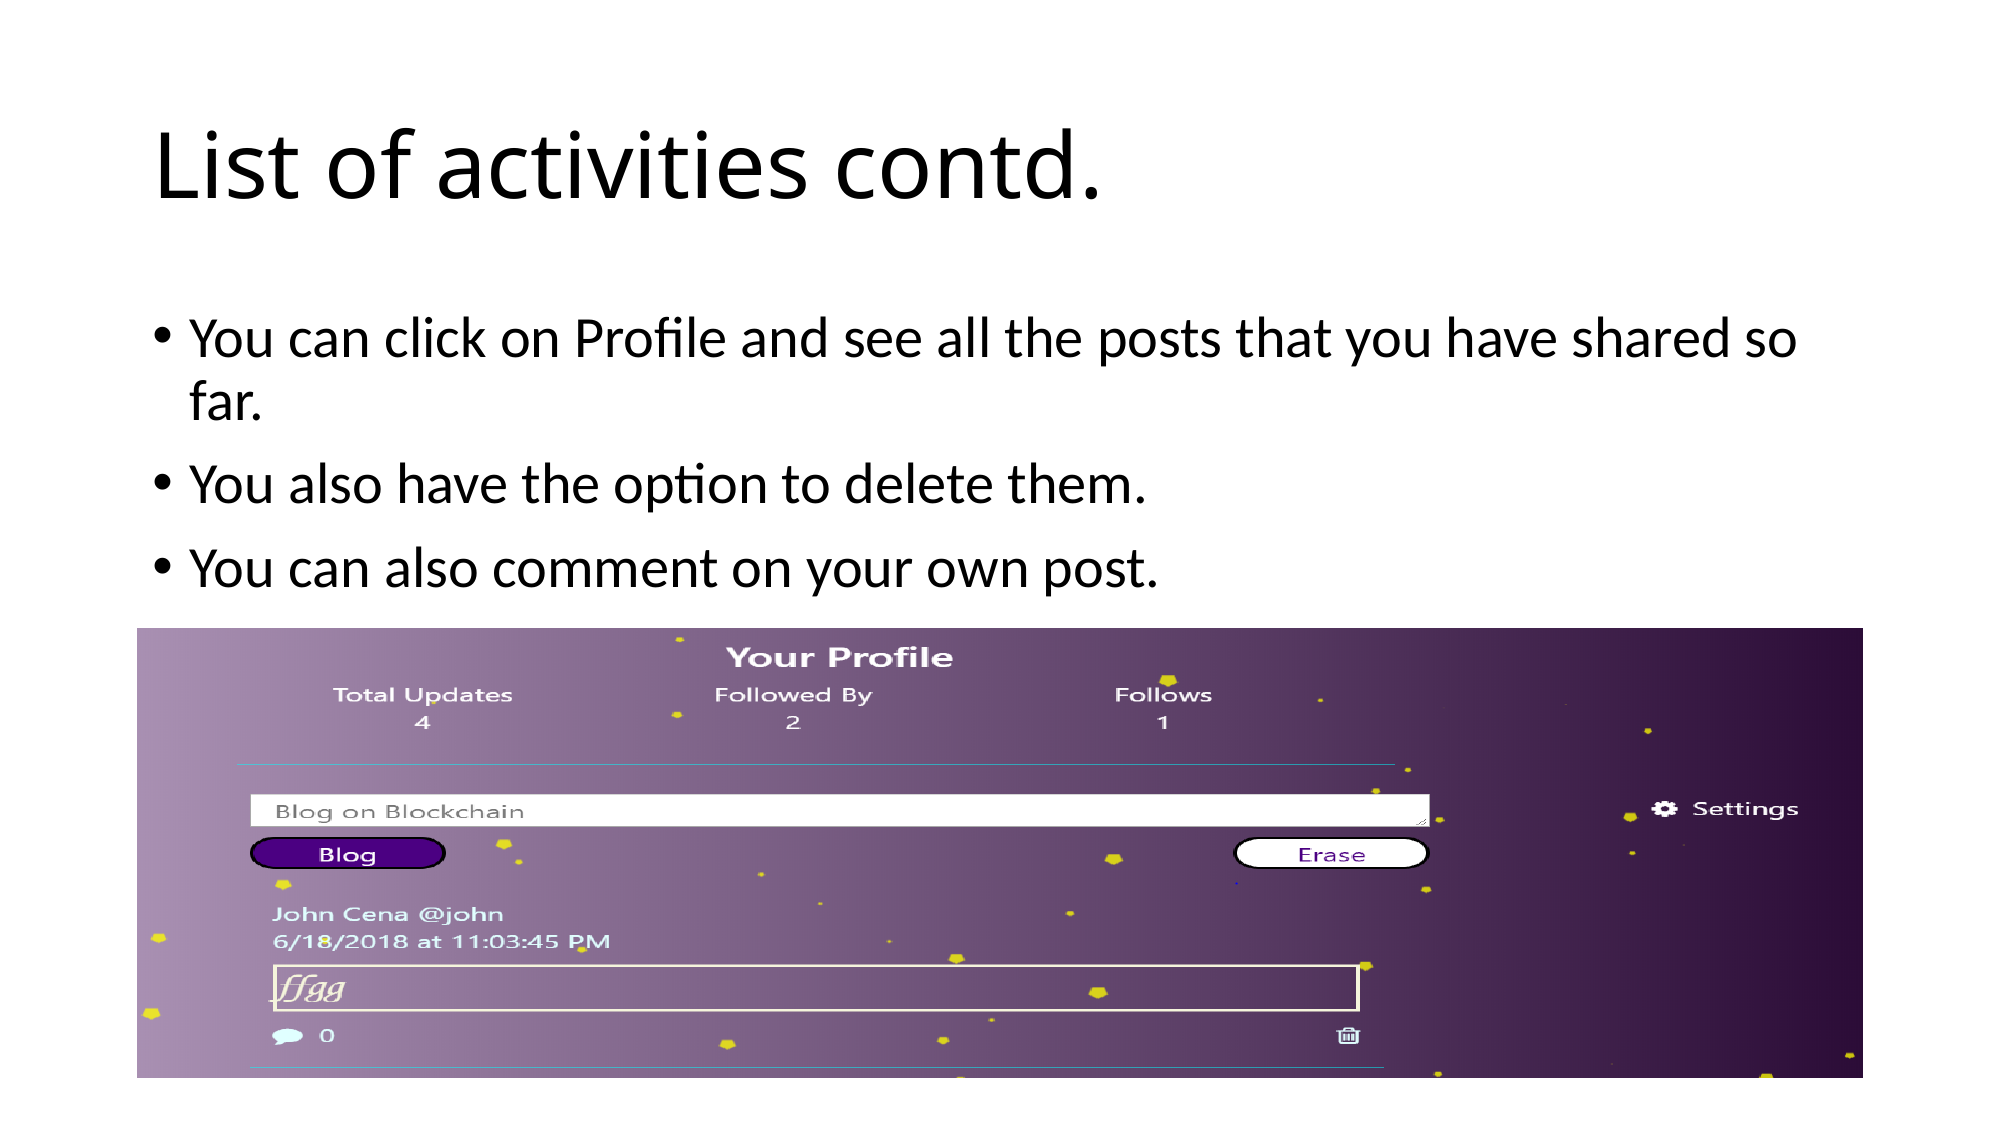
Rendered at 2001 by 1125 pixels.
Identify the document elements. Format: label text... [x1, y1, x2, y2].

picture [137, 628, 1863, 1078]
list You can click on Profile and see all the posts that you have shared so far. You also have the option to delete them. You can also comment on your own post. [137, 299, 1863, 628]
title List of activities contd. [137, 59, 1863, 278]
